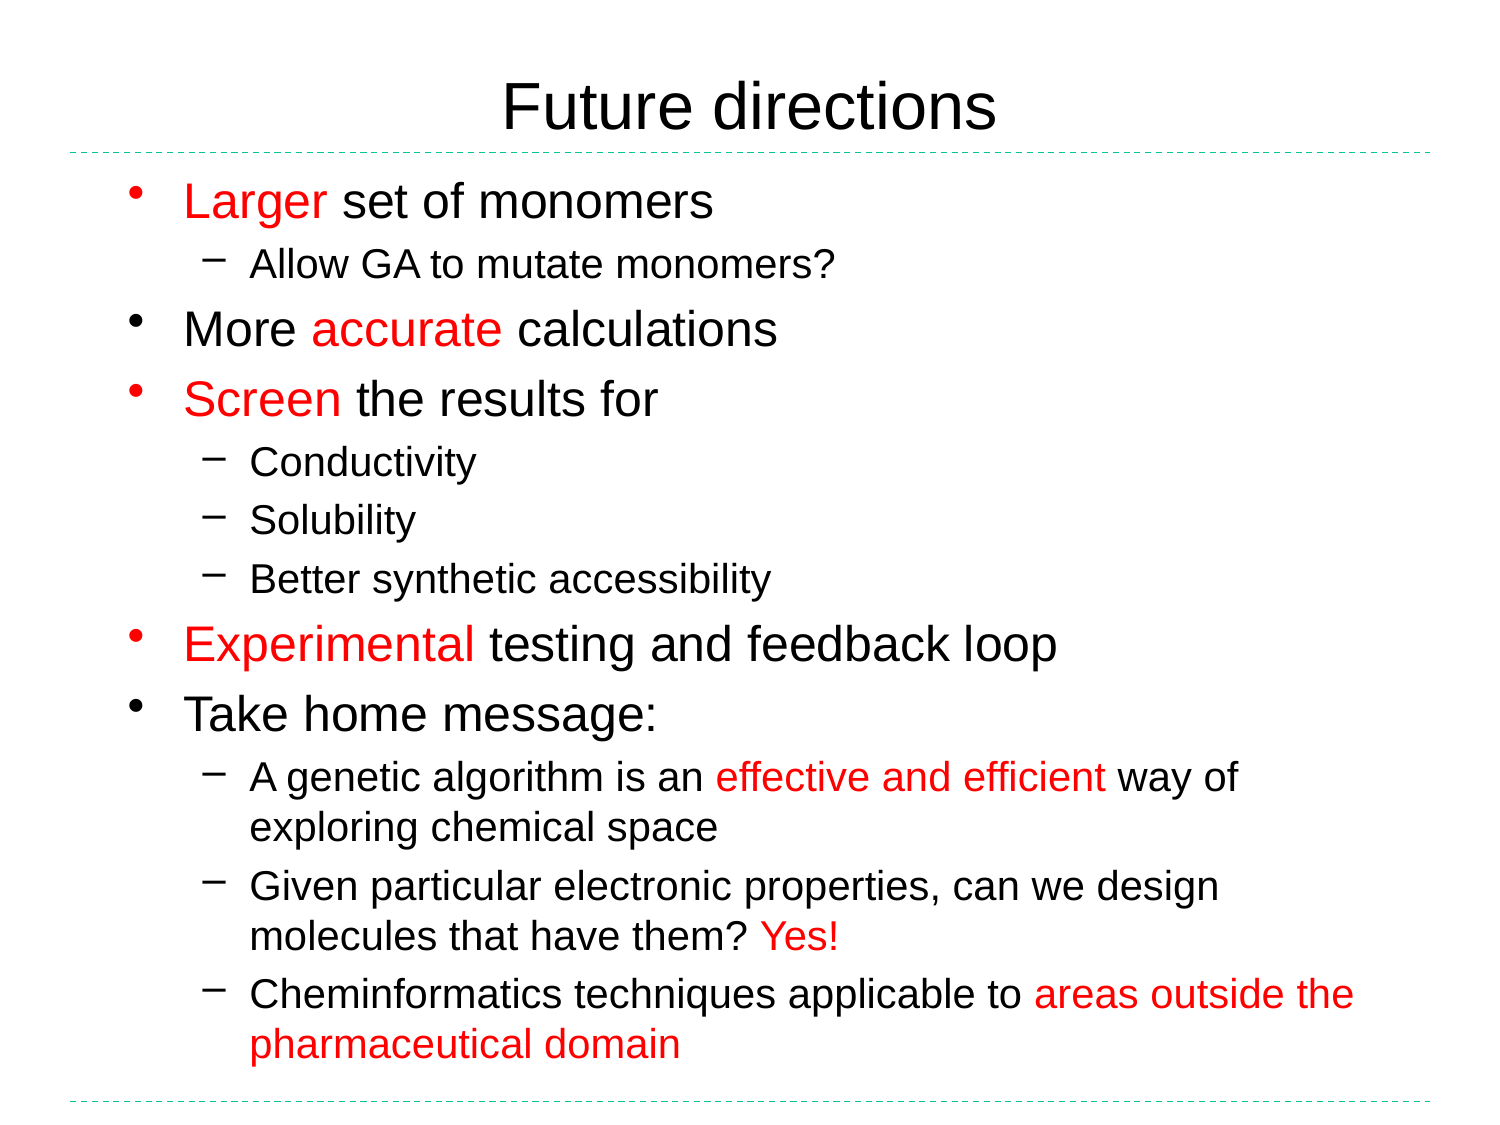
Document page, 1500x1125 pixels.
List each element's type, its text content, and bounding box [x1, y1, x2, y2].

title Future directions [112, 52, 1388, 153]
list Larger set of monomers Allow GA to mutate monomers? More accurate calculations Screen the results for Conductivity Solubility Better synthetic accessibility Experimental testing and feedback loop Take home message: A genetic algorithm is an effective and efficient way of exploring chemical space Given particular electronic properties, can we design molecules that have them? Yes! Cheminformatics techniques applicable to areas outside the pharmaceutical domain [112, 160, 1412, 1099]
